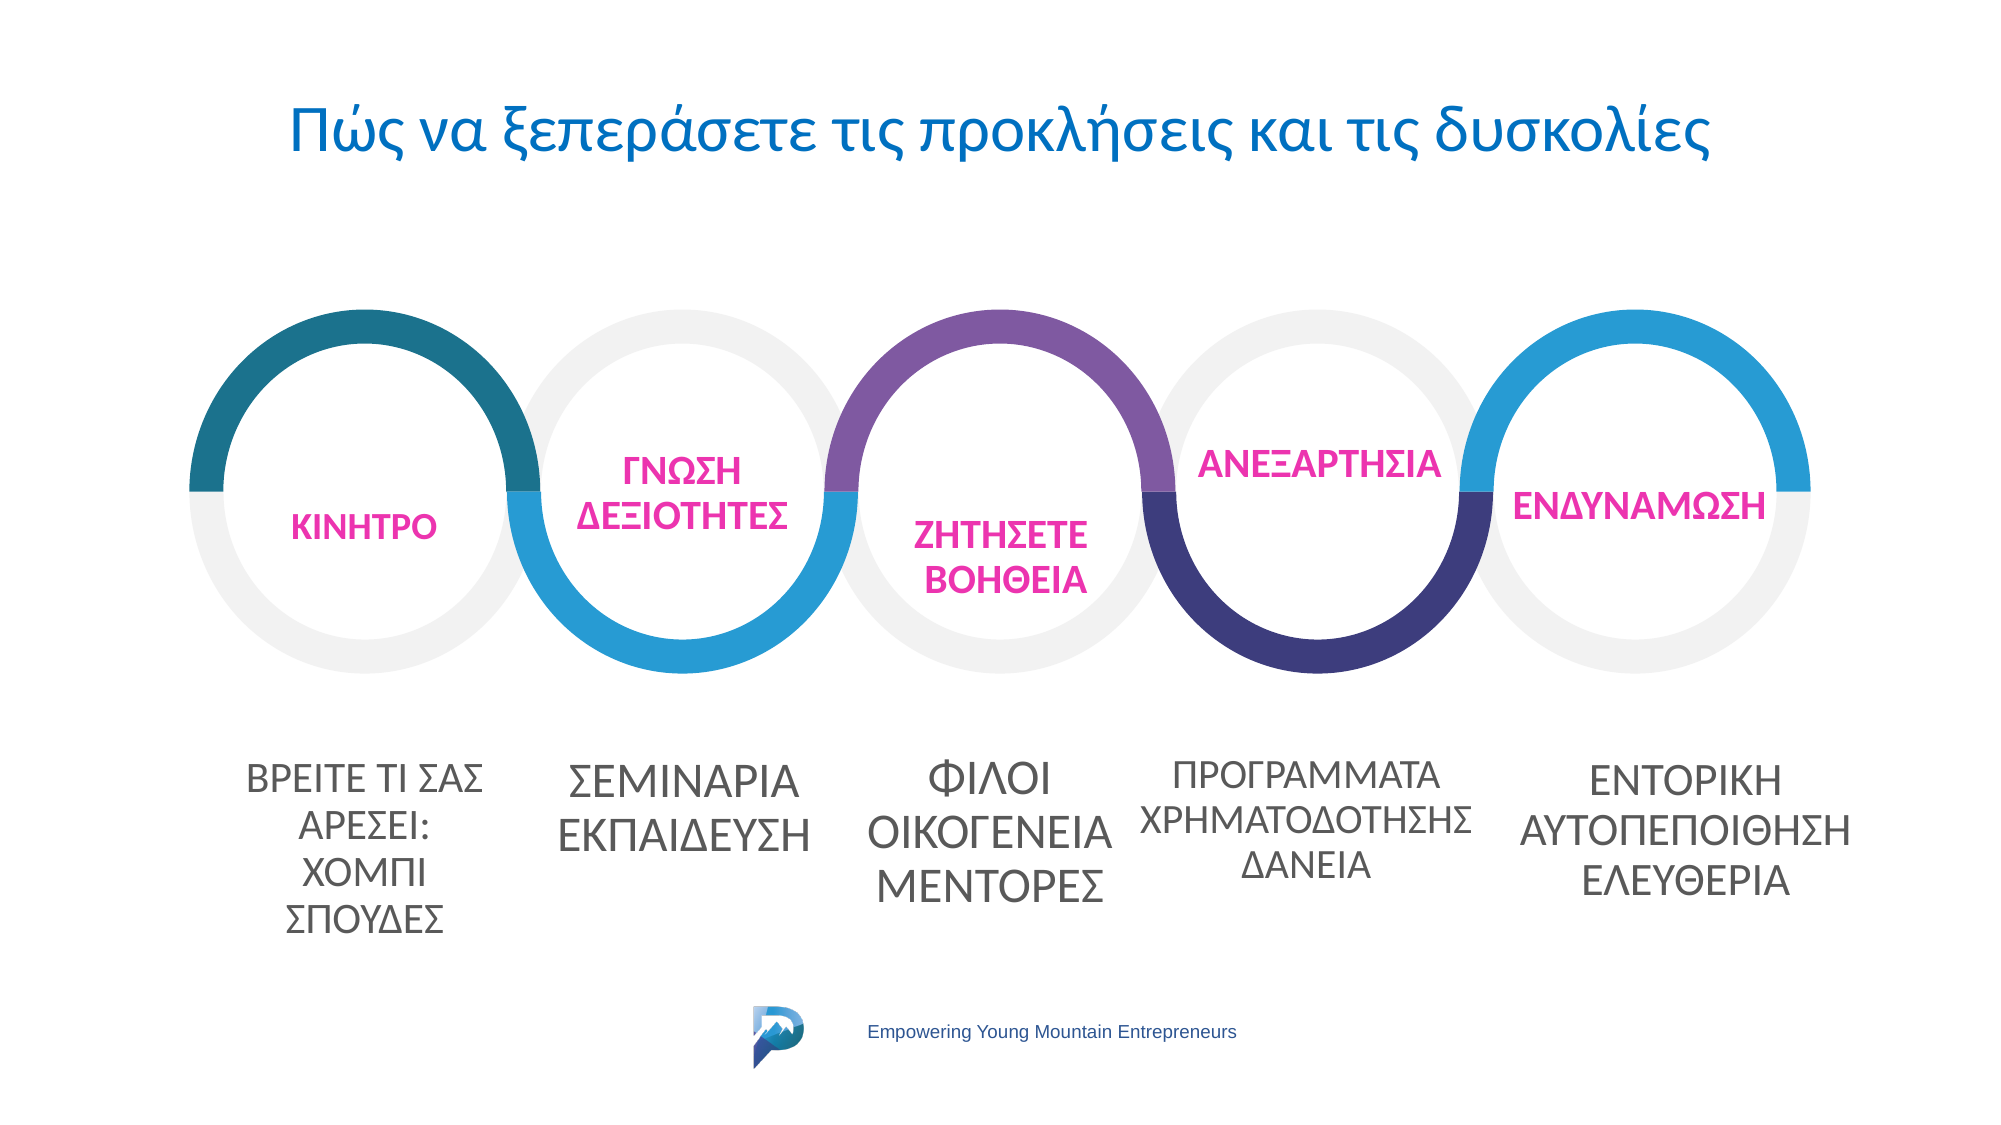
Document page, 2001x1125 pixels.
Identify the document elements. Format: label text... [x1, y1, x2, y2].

text_box ΑΝΕΞΑΡΤΗΣΙΑ [1111, 434, 1528, 560]
list ΦΙΛΟΙ ΟΙΚΟΓΕΝΕΙΑΜΕΝΤΟΡΕΣ [847, 744, 1132, 948]
list ΠΡΟΓΡΑΜΜΑΤΑ ΧΡΗΜΑΤΟΔΟΤΗΣΗΣ ΔΑΝΕΙΑ [1119, 745, 1493, 996]
list Πώς να ξεπεράσετε τις προκλήσεις και τις δυσκολίες [1, 86, 2000, 183]
text_box ΕΝΔΥΝΑΜΩΣΗ [1431, 475, 1848, 601]
list ΕΝΤΟΡΙΚΗ ΑΥΤΟΠΕΠΟΙΘΗΣΗ ΕΛΕΥΘΕΡΙΑ [1493, 747, 1879, 951]
text_box ΒΡΕΙΤΕ ΤΙ ΣΑΣ ΑΡΕΣΕΙ: ΧΟΜΠΙ ΣΠΟΥΔΕΣ [222, 747, 507, 951]
list ΚΙΝΗΤΡΟ [205, 499, 524, 556]
picture [749, 1006, 809, 1069]
list ΓΝΩΣΗ ΔΕΞΙΟΤΗΤΕΣ [474, 440, 891, 566]
text_box ΖΗΤΗΣΕΤΕ ΒΟΗΘΕΙΑ [797, 504, 1214, 630]
text_box ΣΕΜΙΝΑΡΙΑ ΕΚΠΑΙΔΕΥΣΗ [540, 746, 829, 950]
